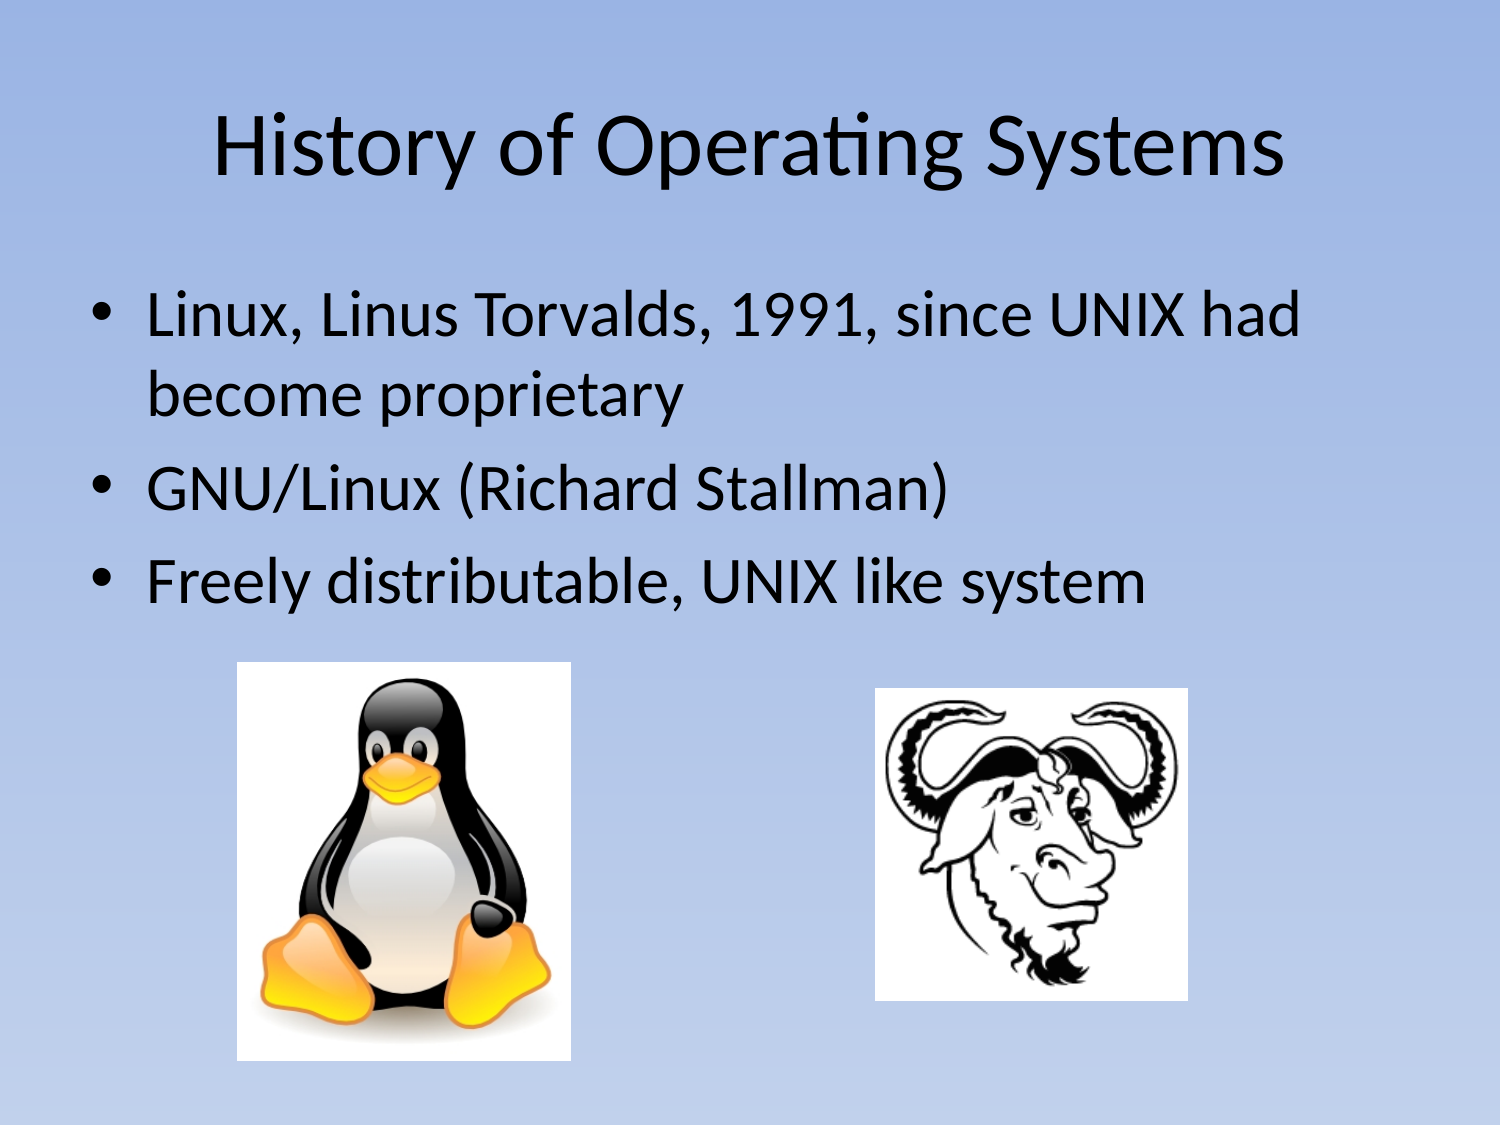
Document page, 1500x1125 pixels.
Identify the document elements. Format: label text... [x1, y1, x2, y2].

picture [237, 662, 571, 1062]
picture [874, 688, 1188, 1002]
title History of Operating Systems [75, 45, 1425, 233]
list Linux, Linus Torvalds, 1991, since UNIX had become proprietary GNU/Linux (Richard Stallman) Freely distributable, UNIX like system [75, 262, 1425, 1005]
